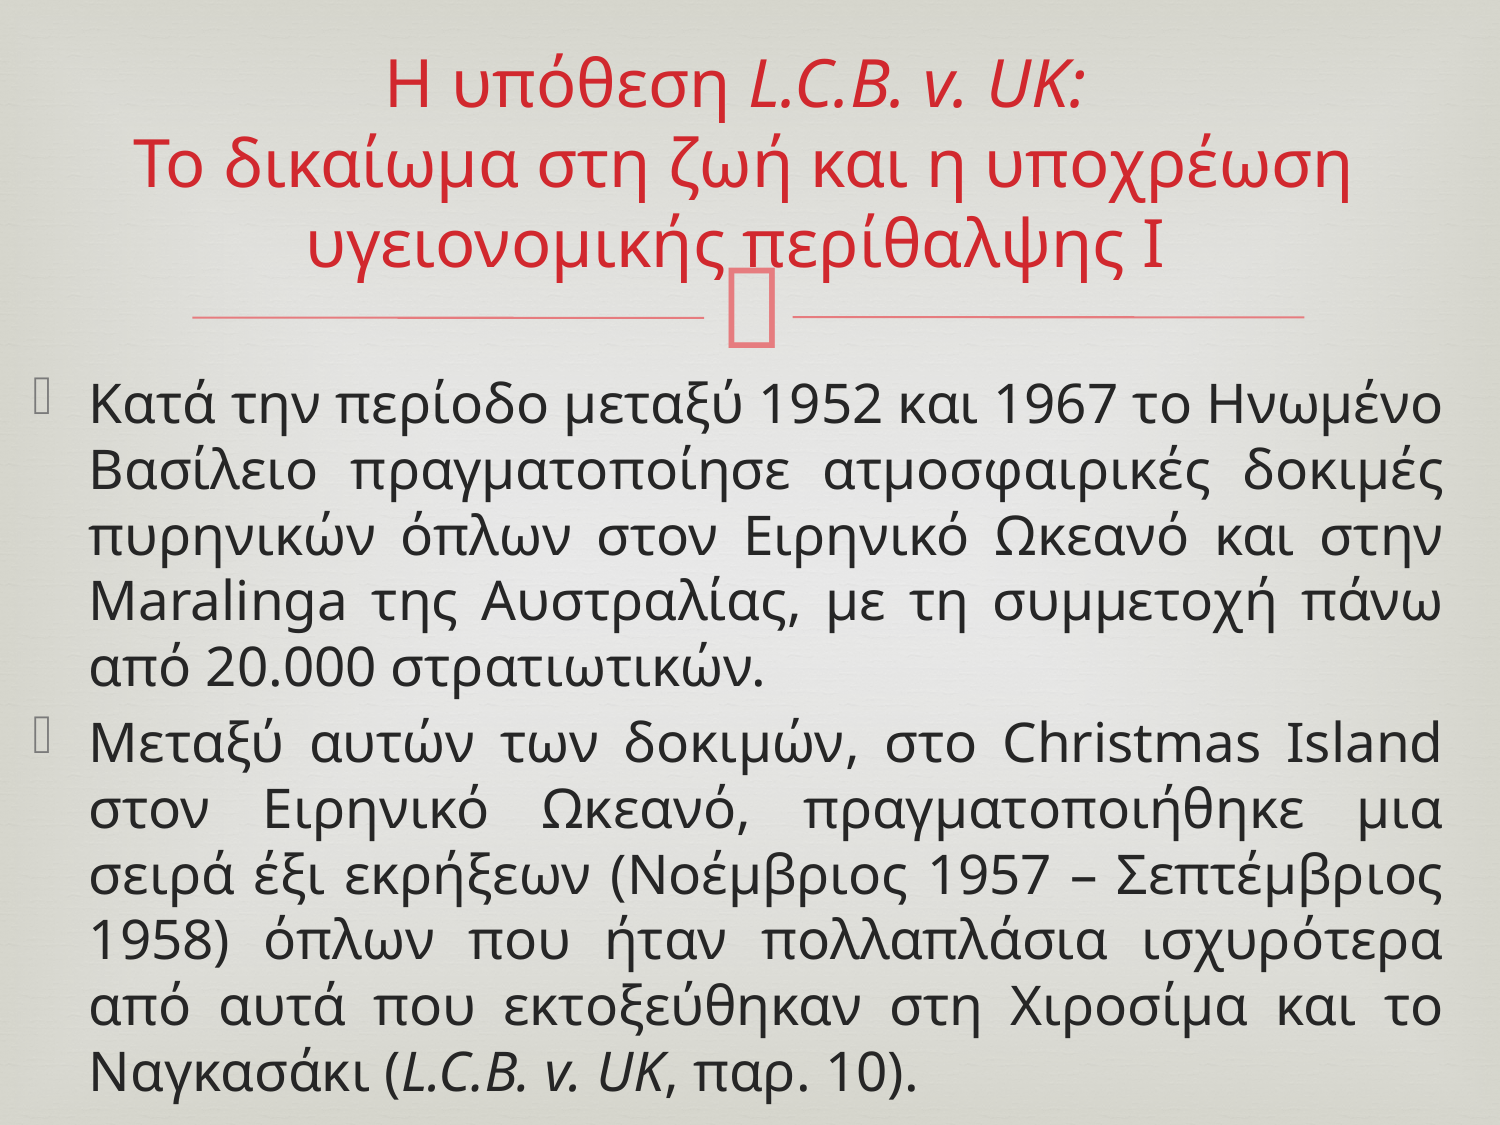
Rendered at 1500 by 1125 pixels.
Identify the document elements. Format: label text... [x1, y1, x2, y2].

list Κατά την περίοδο μεταξύ 1952 και 1967 το Ηνωμένο Βασίλειο πραγματοποίησε ατμοσφαιρικές δοκιμές πυρηνικών όπλων στον Ειρηνικό Ωκεανό και στην Maralinga της Αυστραλίας, με τη συμμετοχή πάνω από 20.000 στρατιωτικών. Μεταξύ αυτών των δοκιμών, στο Christmas Island στον Ειρηνικό Ωκεανό, πραγματοποιήθηκε μια σειρά έξι εκρήξεων (Νοέμβριος 1957 – Σεπτέμβριος 1958) όπλων που ήταν πολλαπλάσια ισχυρότερα από αυτά που εκτοξεύθηκαν στη Χιροσίμα και το Ναγκασάκι (L.C.B. v. UK, παρ. 10). [17, 361, 1459, 1118]
title Η υπόθεση L.C.B. v. UK: Το δικαίωμα στη ζωή και η υποχρέωση υγειονομικής περίθαλψης Ι [64, 54, 1424, 267]
